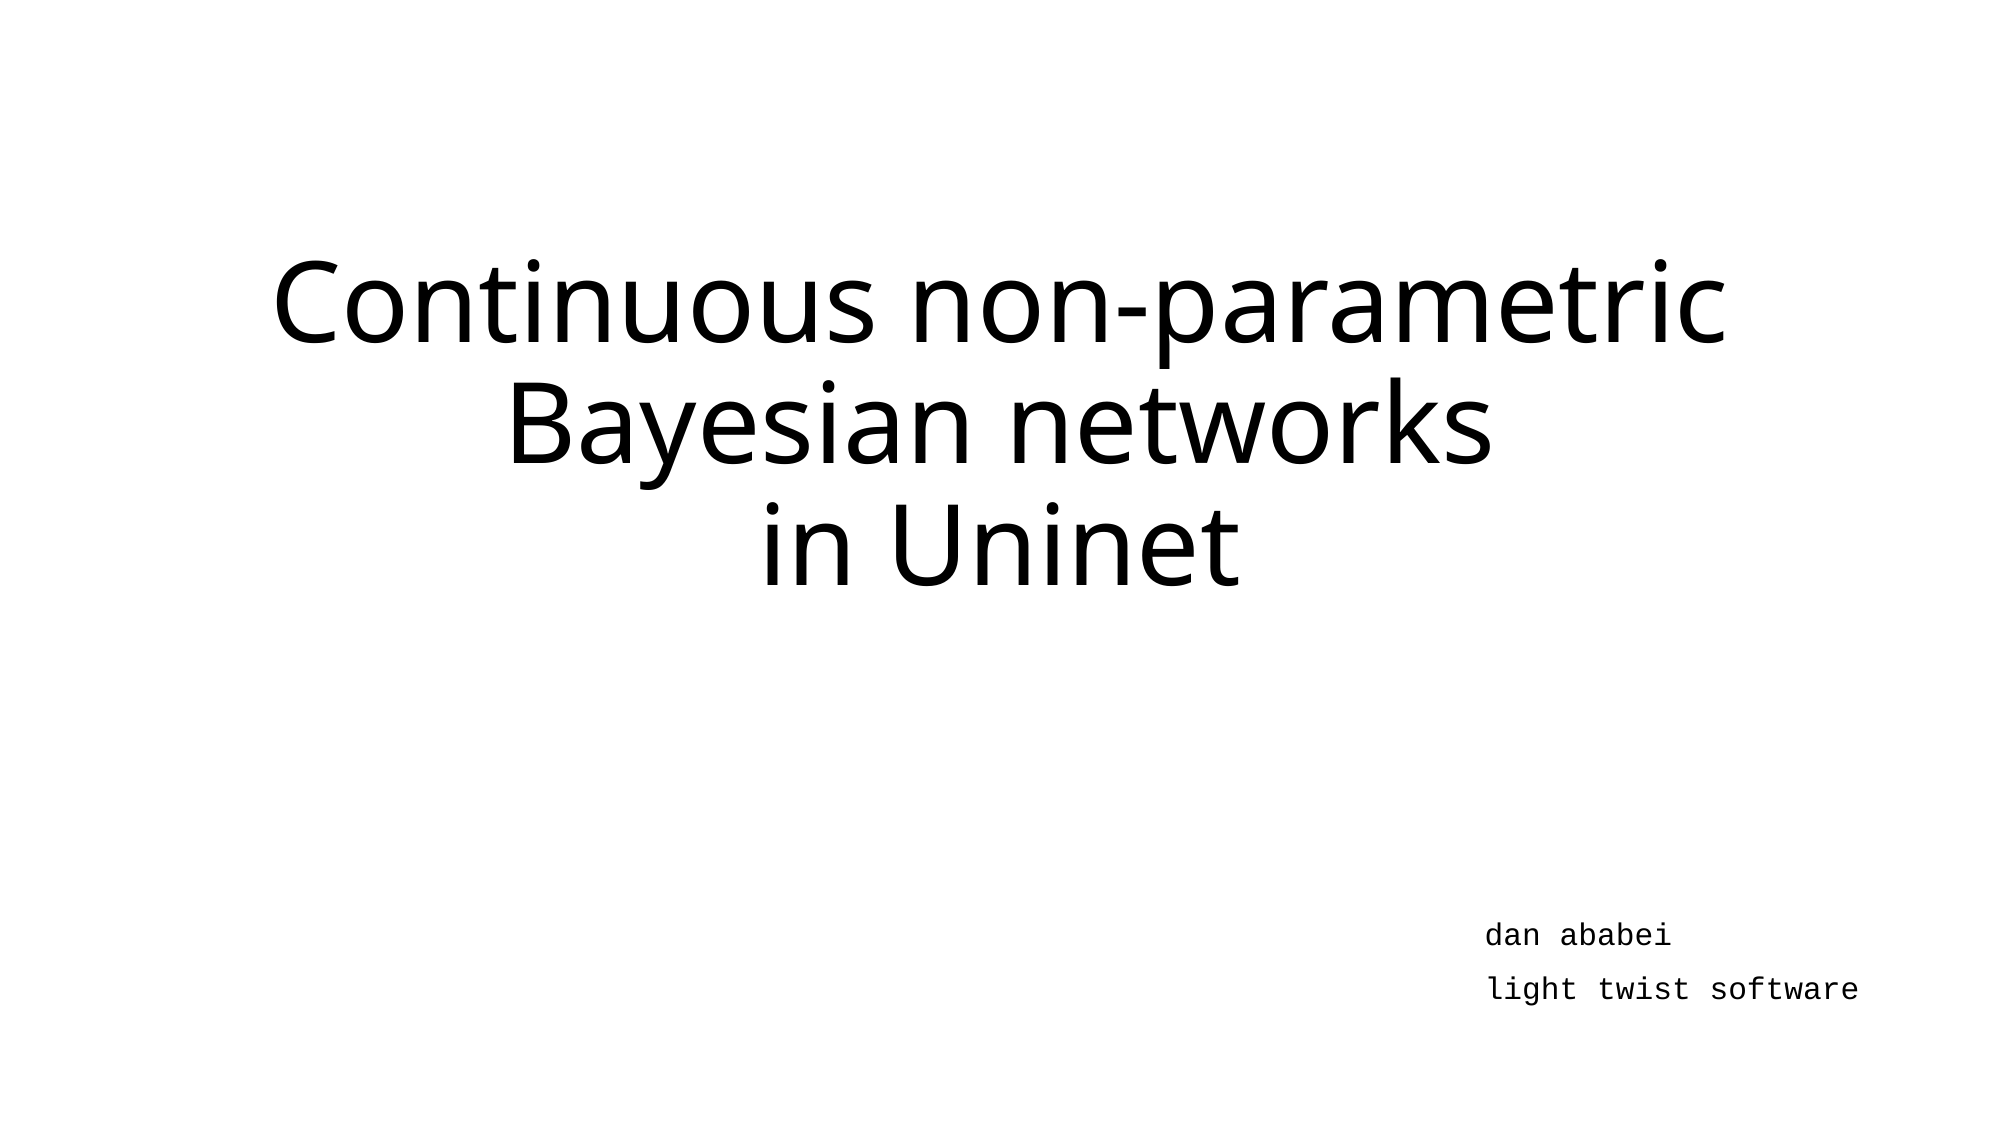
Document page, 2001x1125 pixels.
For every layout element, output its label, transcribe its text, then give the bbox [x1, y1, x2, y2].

subtitle dan ababei light twist software [1469, 910, 1909, 1031]
title Continuous non-parametric Bayesian networks in Uninet [249, 225, 1750, 617]
